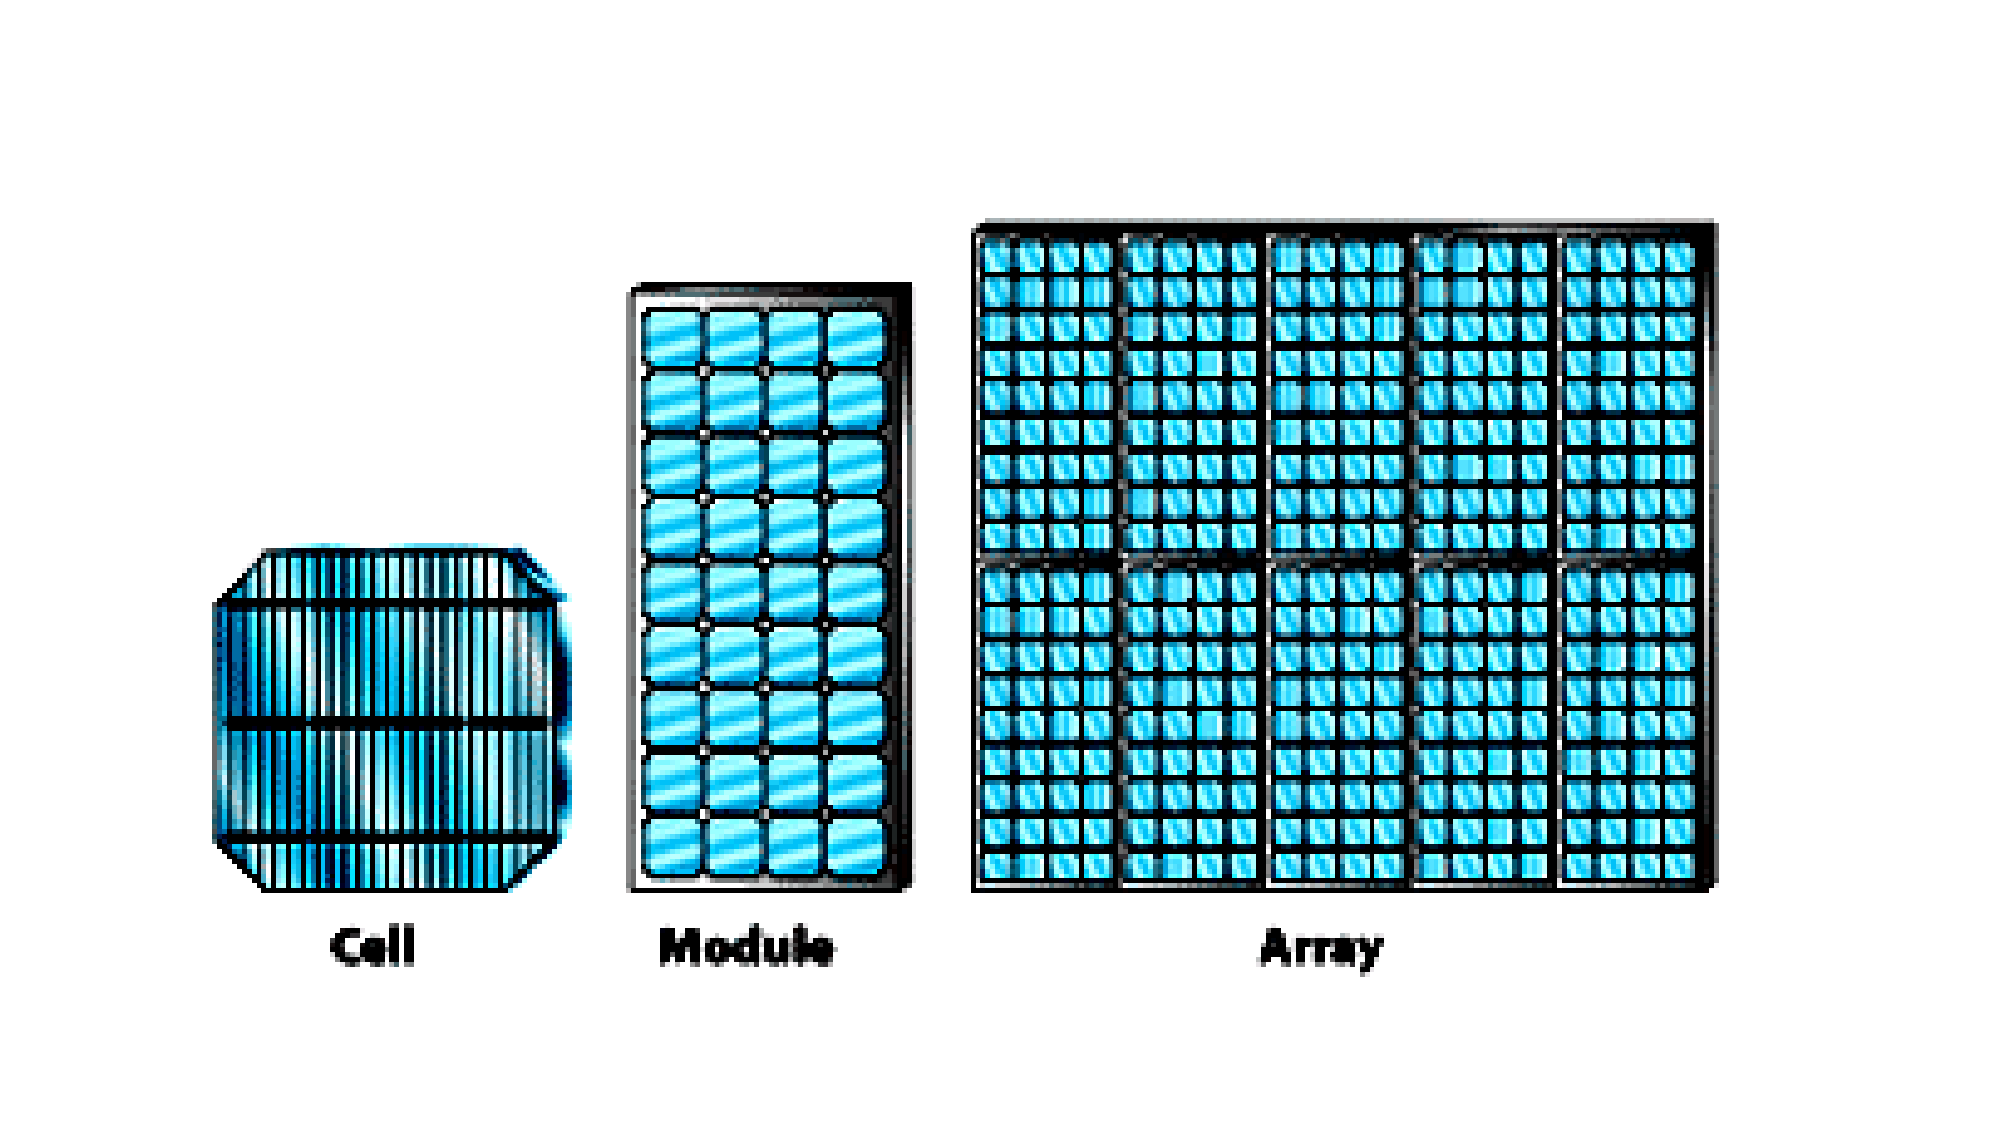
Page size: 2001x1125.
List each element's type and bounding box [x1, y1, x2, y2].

picture [192, 189, 1764, 1012]
